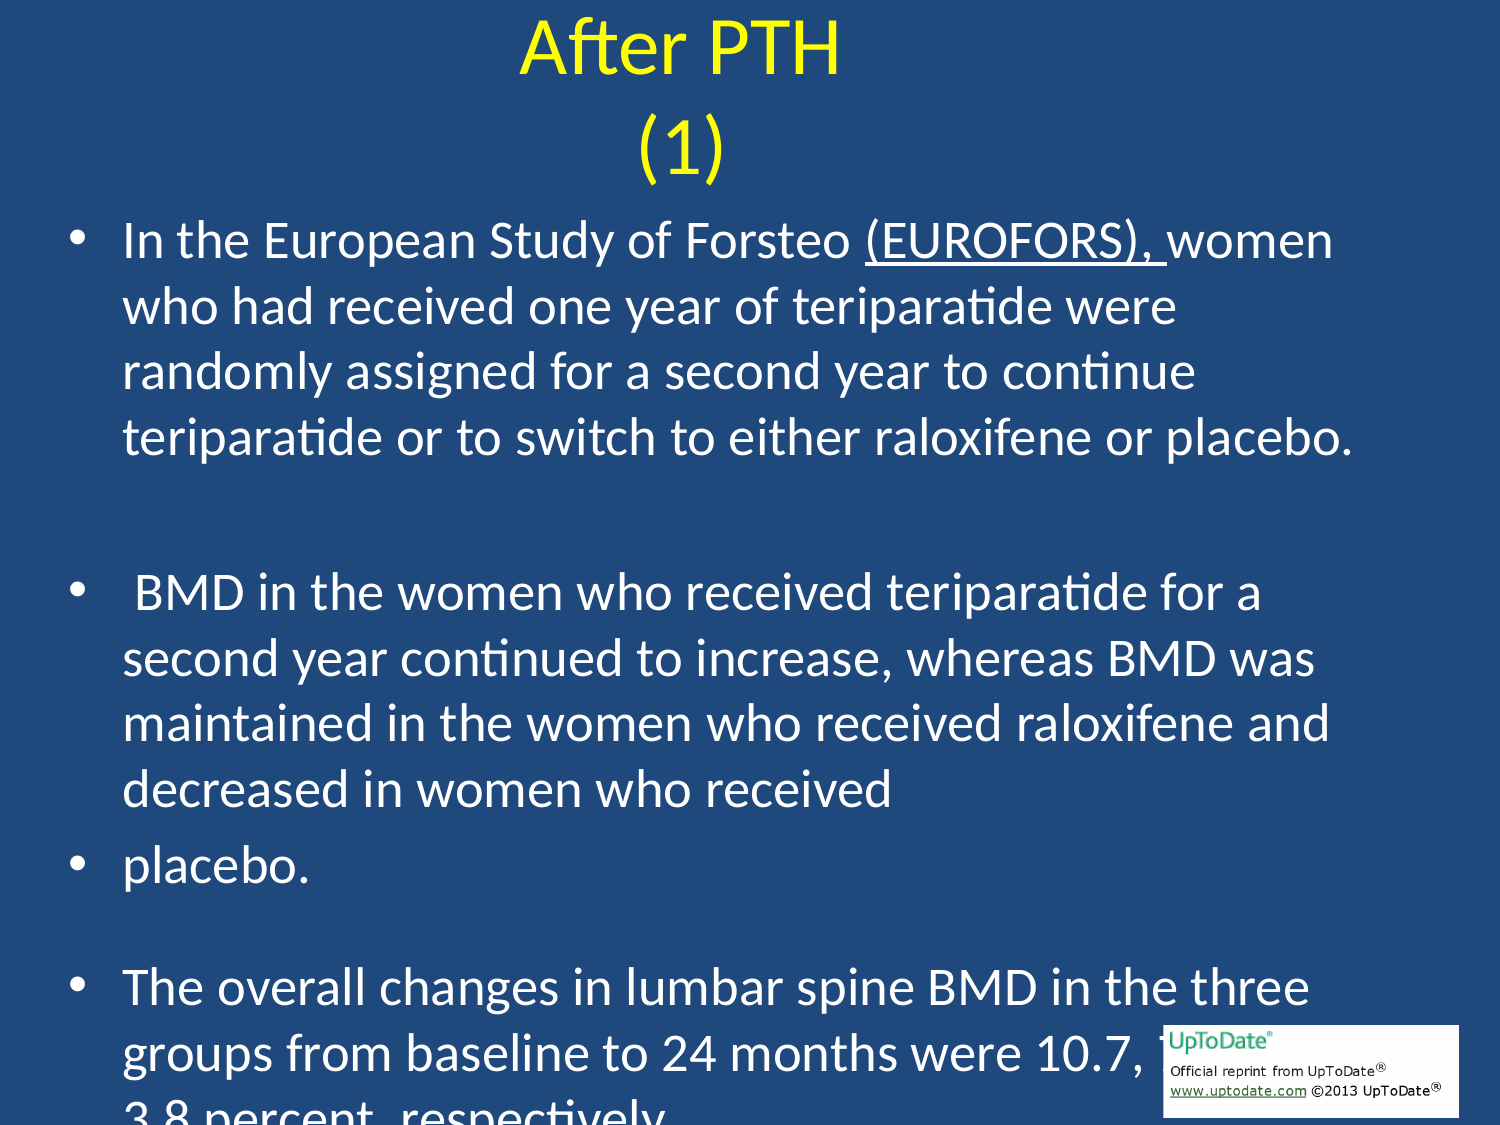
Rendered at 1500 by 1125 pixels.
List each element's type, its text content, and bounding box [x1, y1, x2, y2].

picture [1163, 1024, 1460, 1118]
list In the European Study of Forsteo (EUROFORS), women who had received one year of teriparatide were randomly assigned for a second year to continue teriparatide or to switch to either raloxifene or placebo. BMD in the women who received teriparatide for a second year continued to increase, whereas BMD was maintained in the women who received raloxifene and decreased in women who received placebo. The overall changes in lumbar spine BMD in the three groups from baseline to 24 months were 10.7, 7.8, and 3.8 percent, respectively. [53, 196, 1404, 1125]
text_box After PTH (1) [256, 0, 1107, 199]
